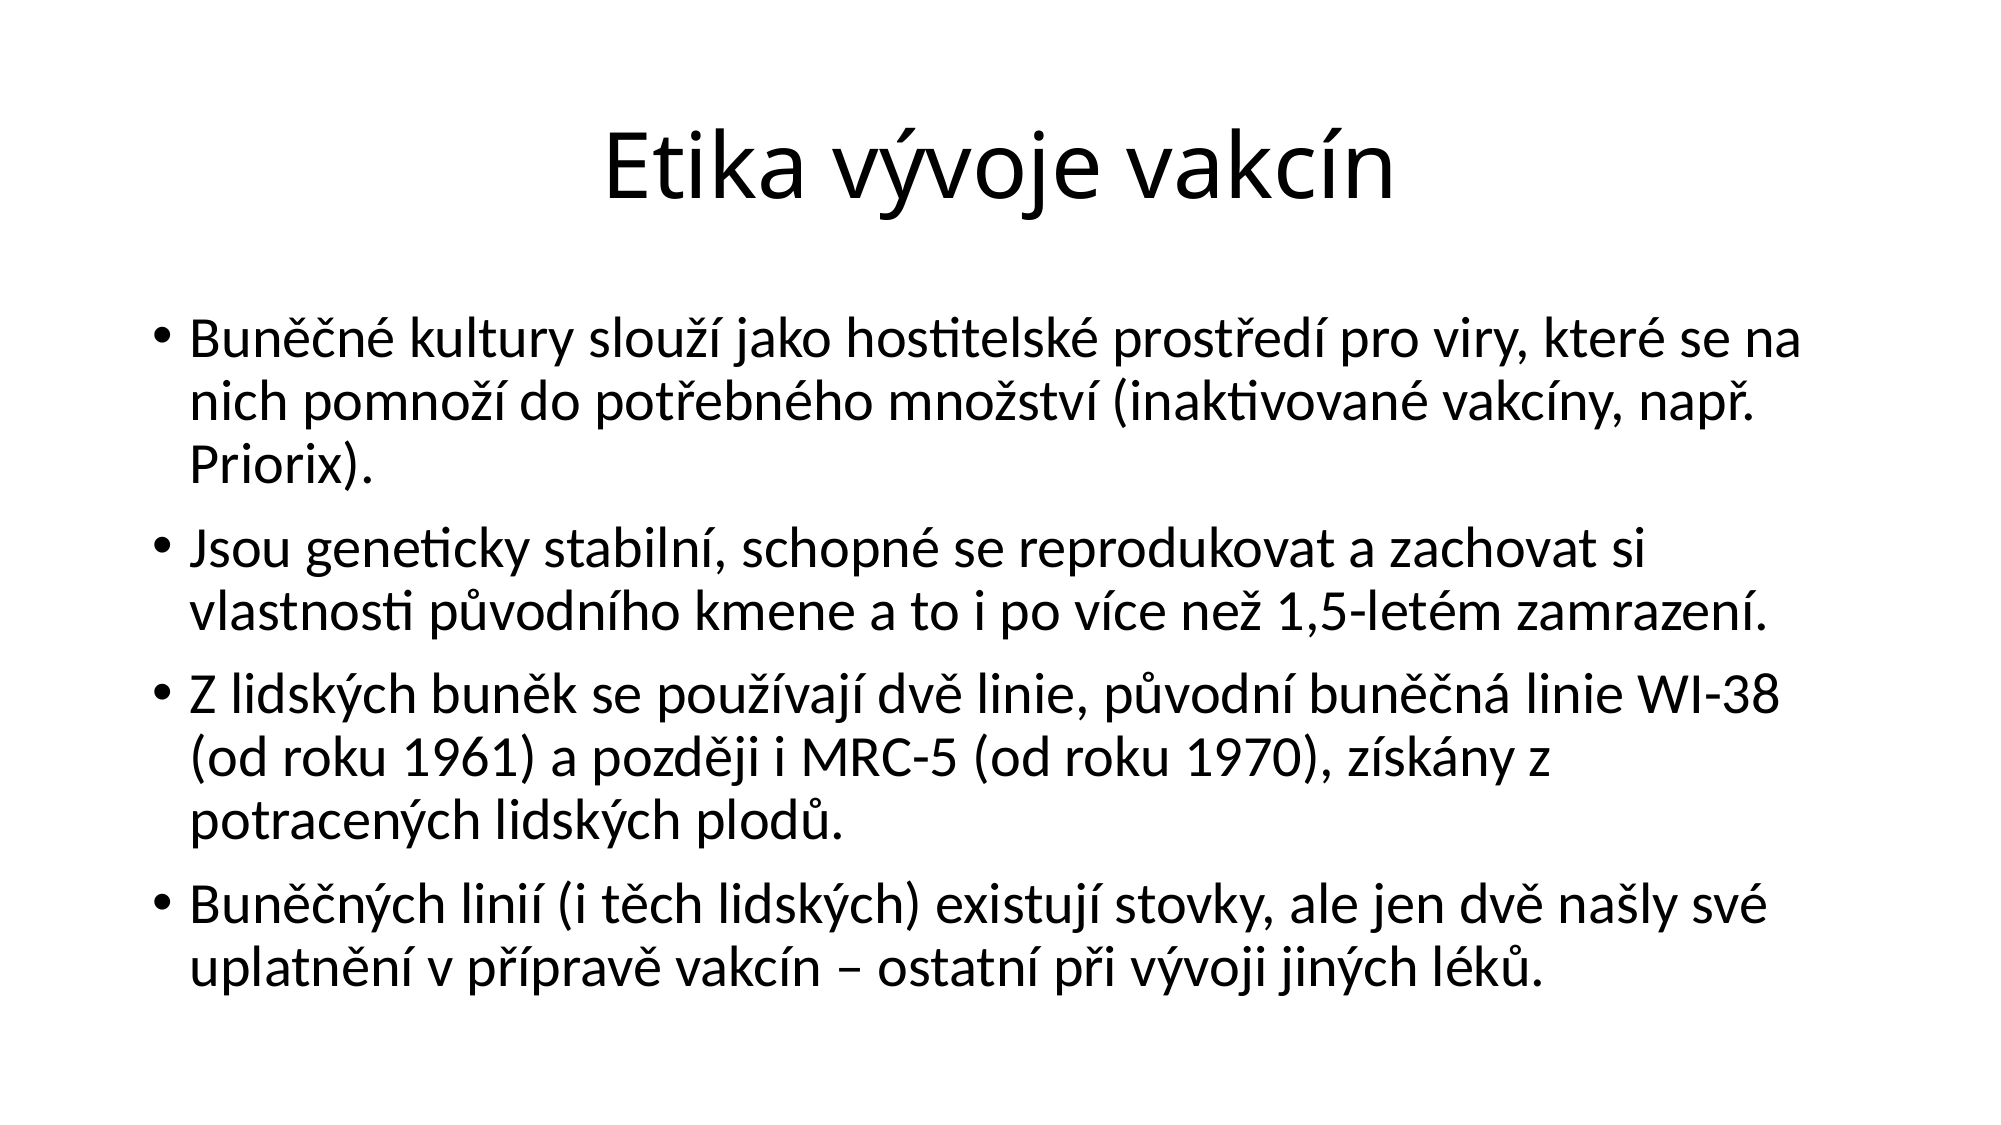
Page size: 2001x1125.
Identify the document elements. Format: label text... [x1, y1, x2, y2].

title Etika vývoje vakcín [137, 59, 1863, 278]
list Buněčné kultury slouží jako hostitelské prostředí pro viry, které se na nich pomnoží do potřebného množství (inaktivované vakcíny, např. Priorix). Jsou geneticky stabilní, schopné se reprodukovat a zachovat si vlastnosti původního kmene a to i po více než 1,5-letém zamrazení. Z lidských buněk se používají dvě linie, původní buněčná linie WI-38 (od roku 1961) a později i MRC-5 (od roku 1970), získány z potracených lidských plodů. Buněčných linií (i těch lidských) existují stovky, ale jen dvě našly své uplatnění v přípravě vakcín – ostatní při vývoji jiných léků. [137, 299, 1863, 1014]
